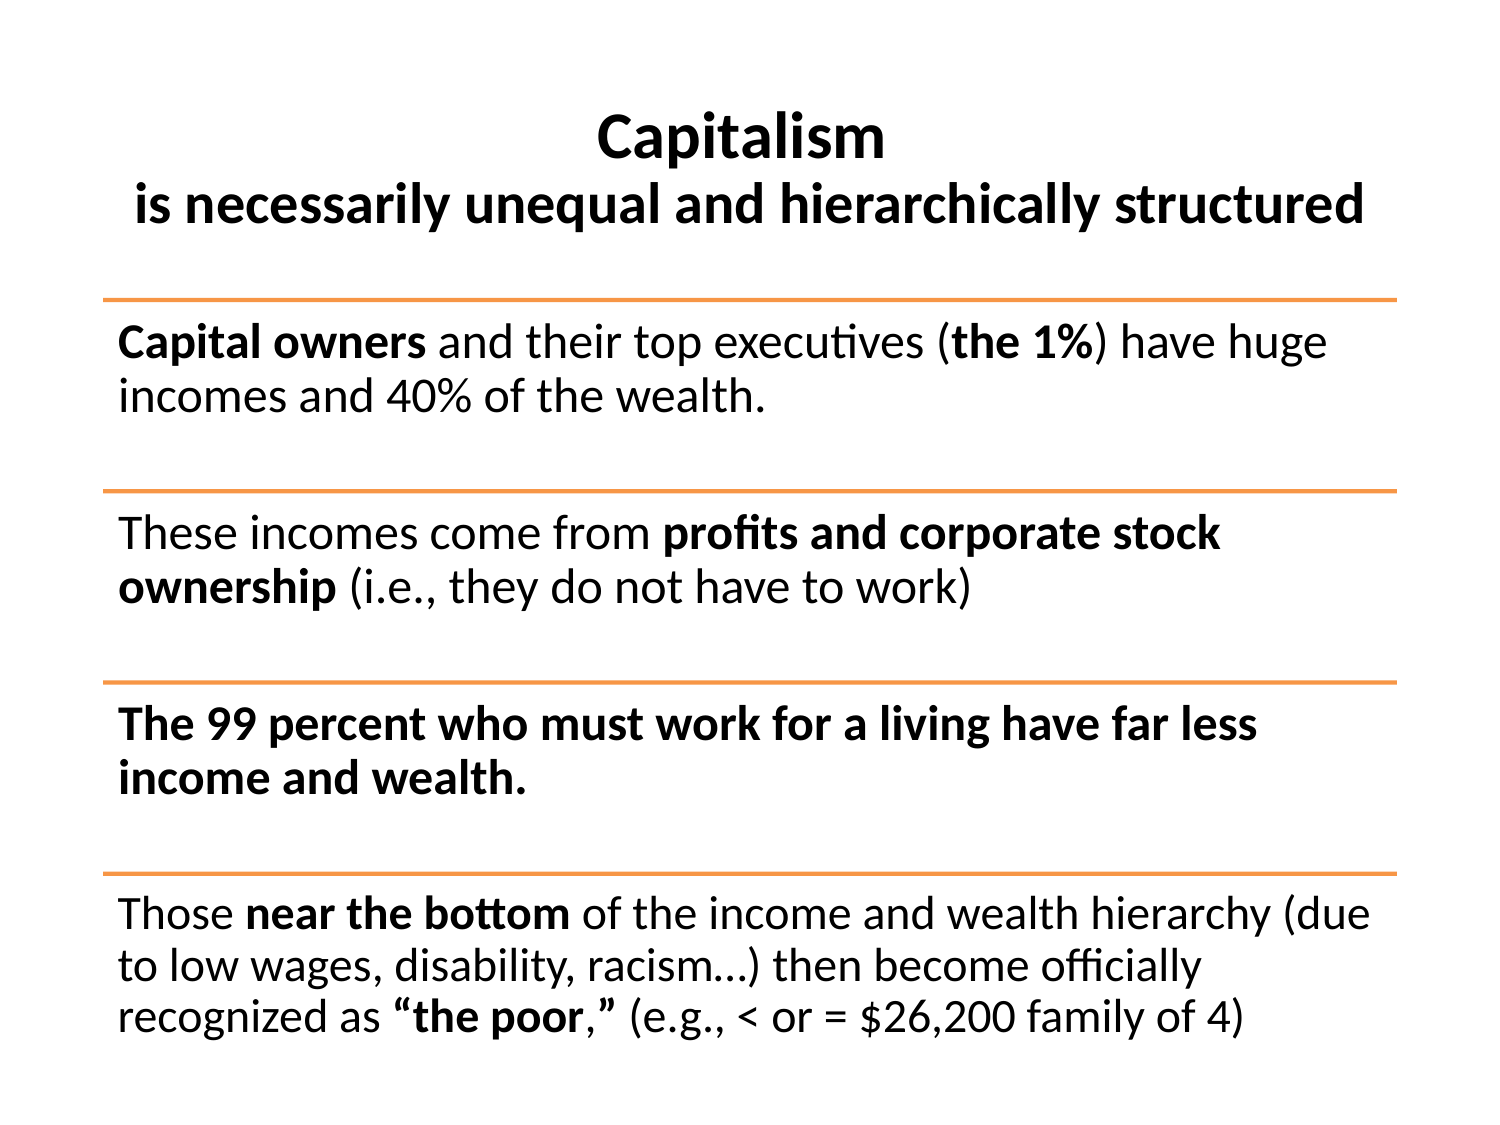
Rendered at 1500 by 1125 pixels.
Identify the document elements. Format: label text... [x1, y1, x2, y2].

title Capitalism is necessarily unequal and hierarchically structured [103, 59, 1397, 278]
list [102, 299, 1398, 1066]
